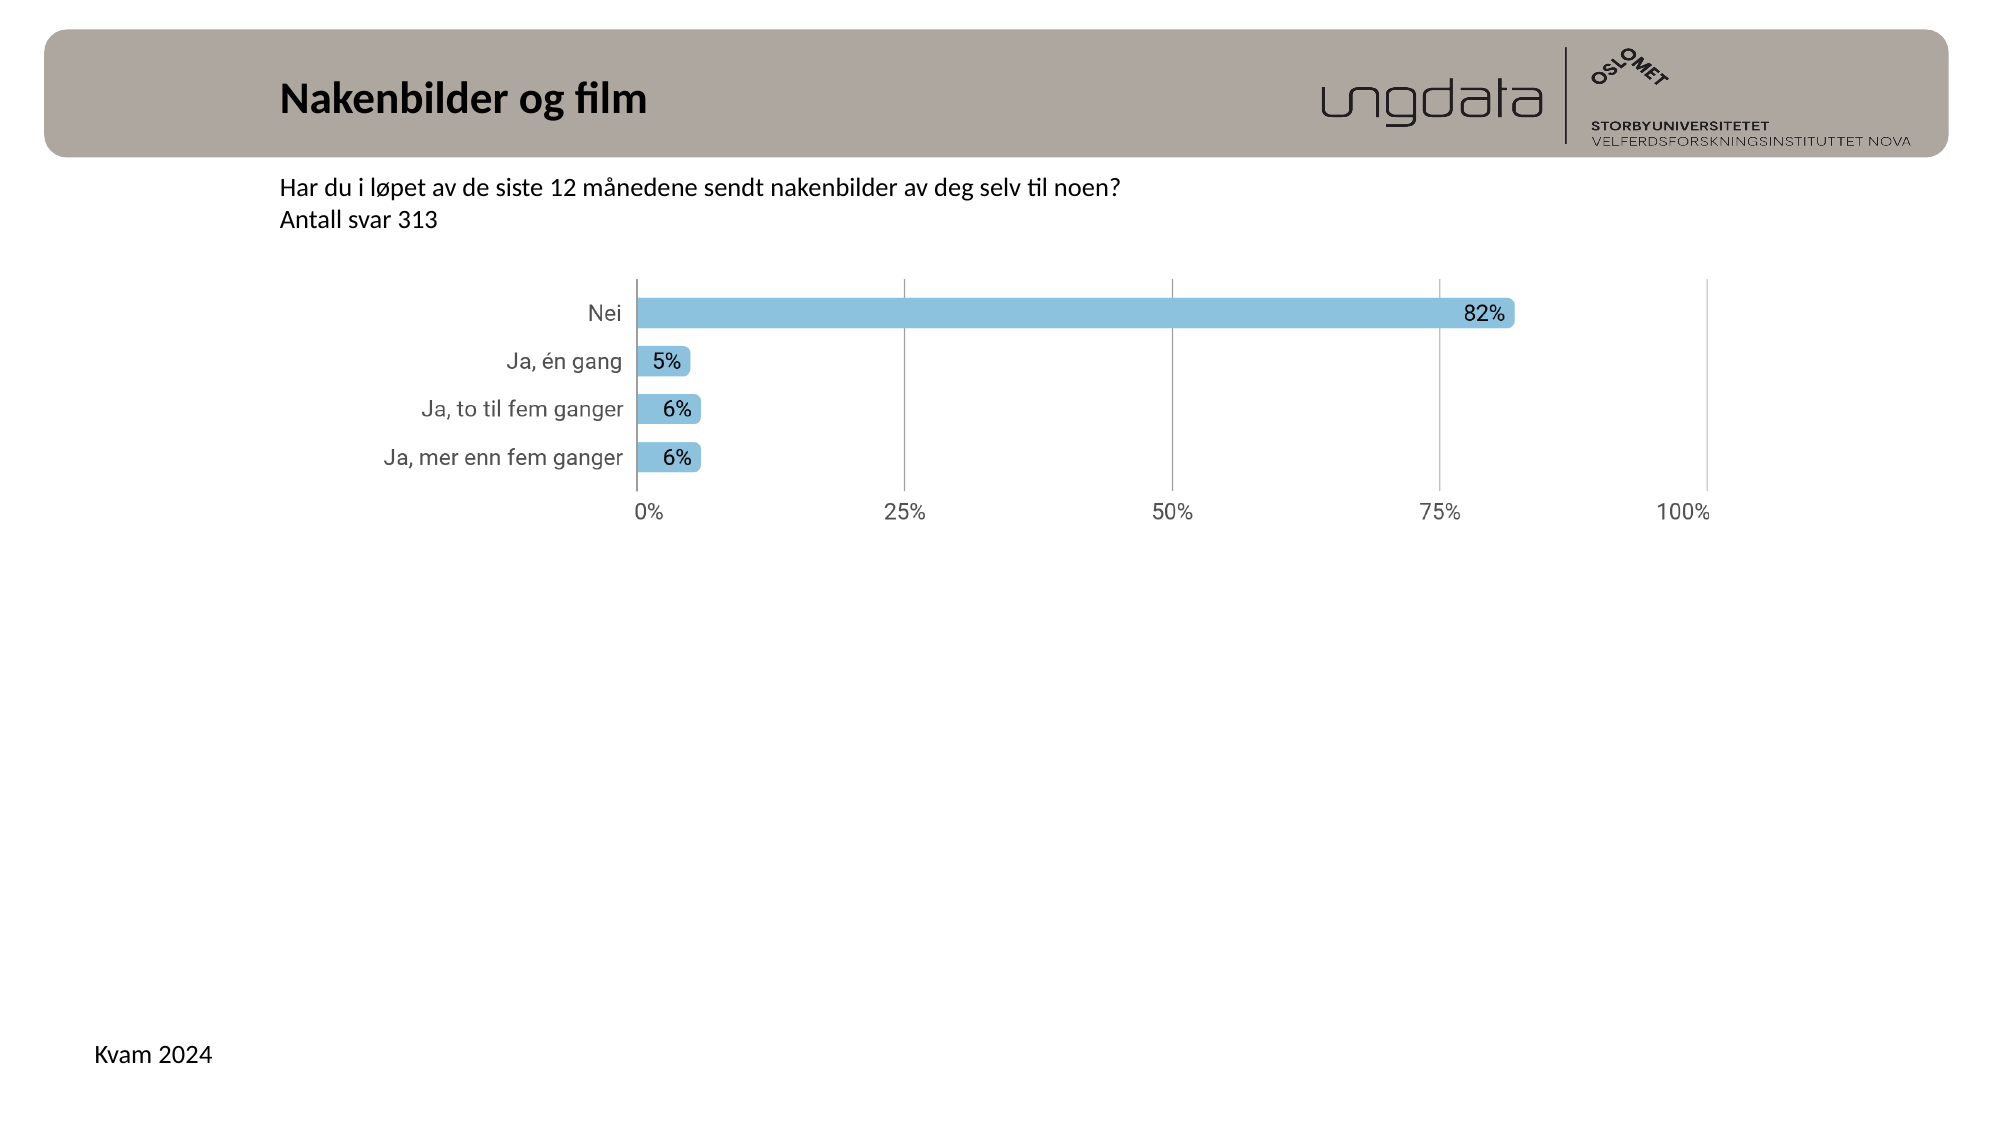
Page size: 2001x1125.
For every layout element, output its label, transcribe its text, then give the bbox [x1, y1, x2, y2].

text_box Har du i løpet av de siste 12 månedene sendt nakenbilder av deg selv til noen? [280, 170, 1711, 202]
picture [1321, 47, 1911, 146]
text_box Antall svar 313 [280, 202, 1711, 234]
text_box [280, 120, 1711, 170]
text_box Nakenbilder og film [280, 67, 1711, 120]
picture [281, 279, 1709, 526]
